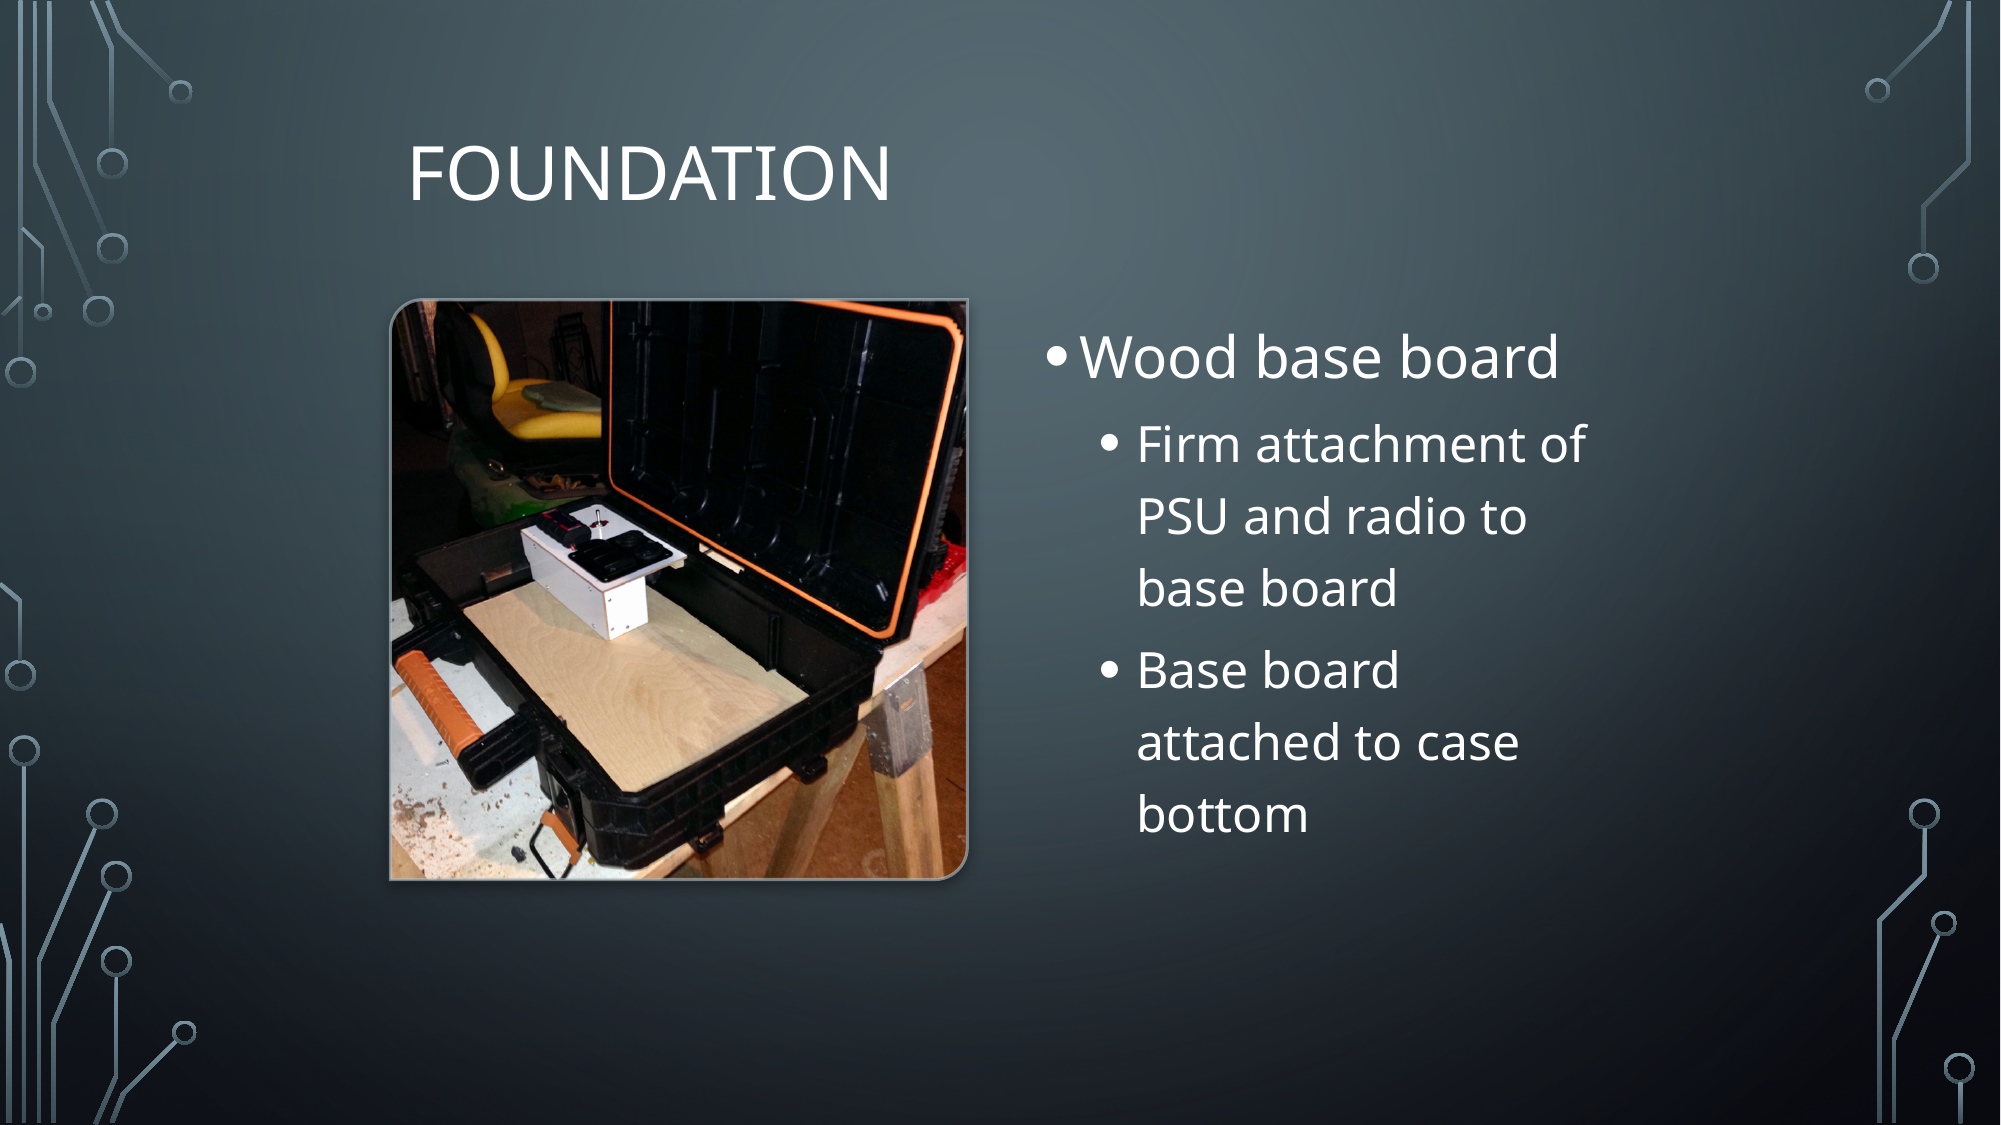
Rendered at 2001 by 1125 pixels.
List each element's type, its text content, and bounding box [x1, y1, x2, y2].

title Foundation [391, 65, 1611, 287]
list Wood base board Firm attachment of PSU and radio to base board Base board attached to case bottom [1029, 298, 1610, 880]
picture [390, 299, 968, 880]
